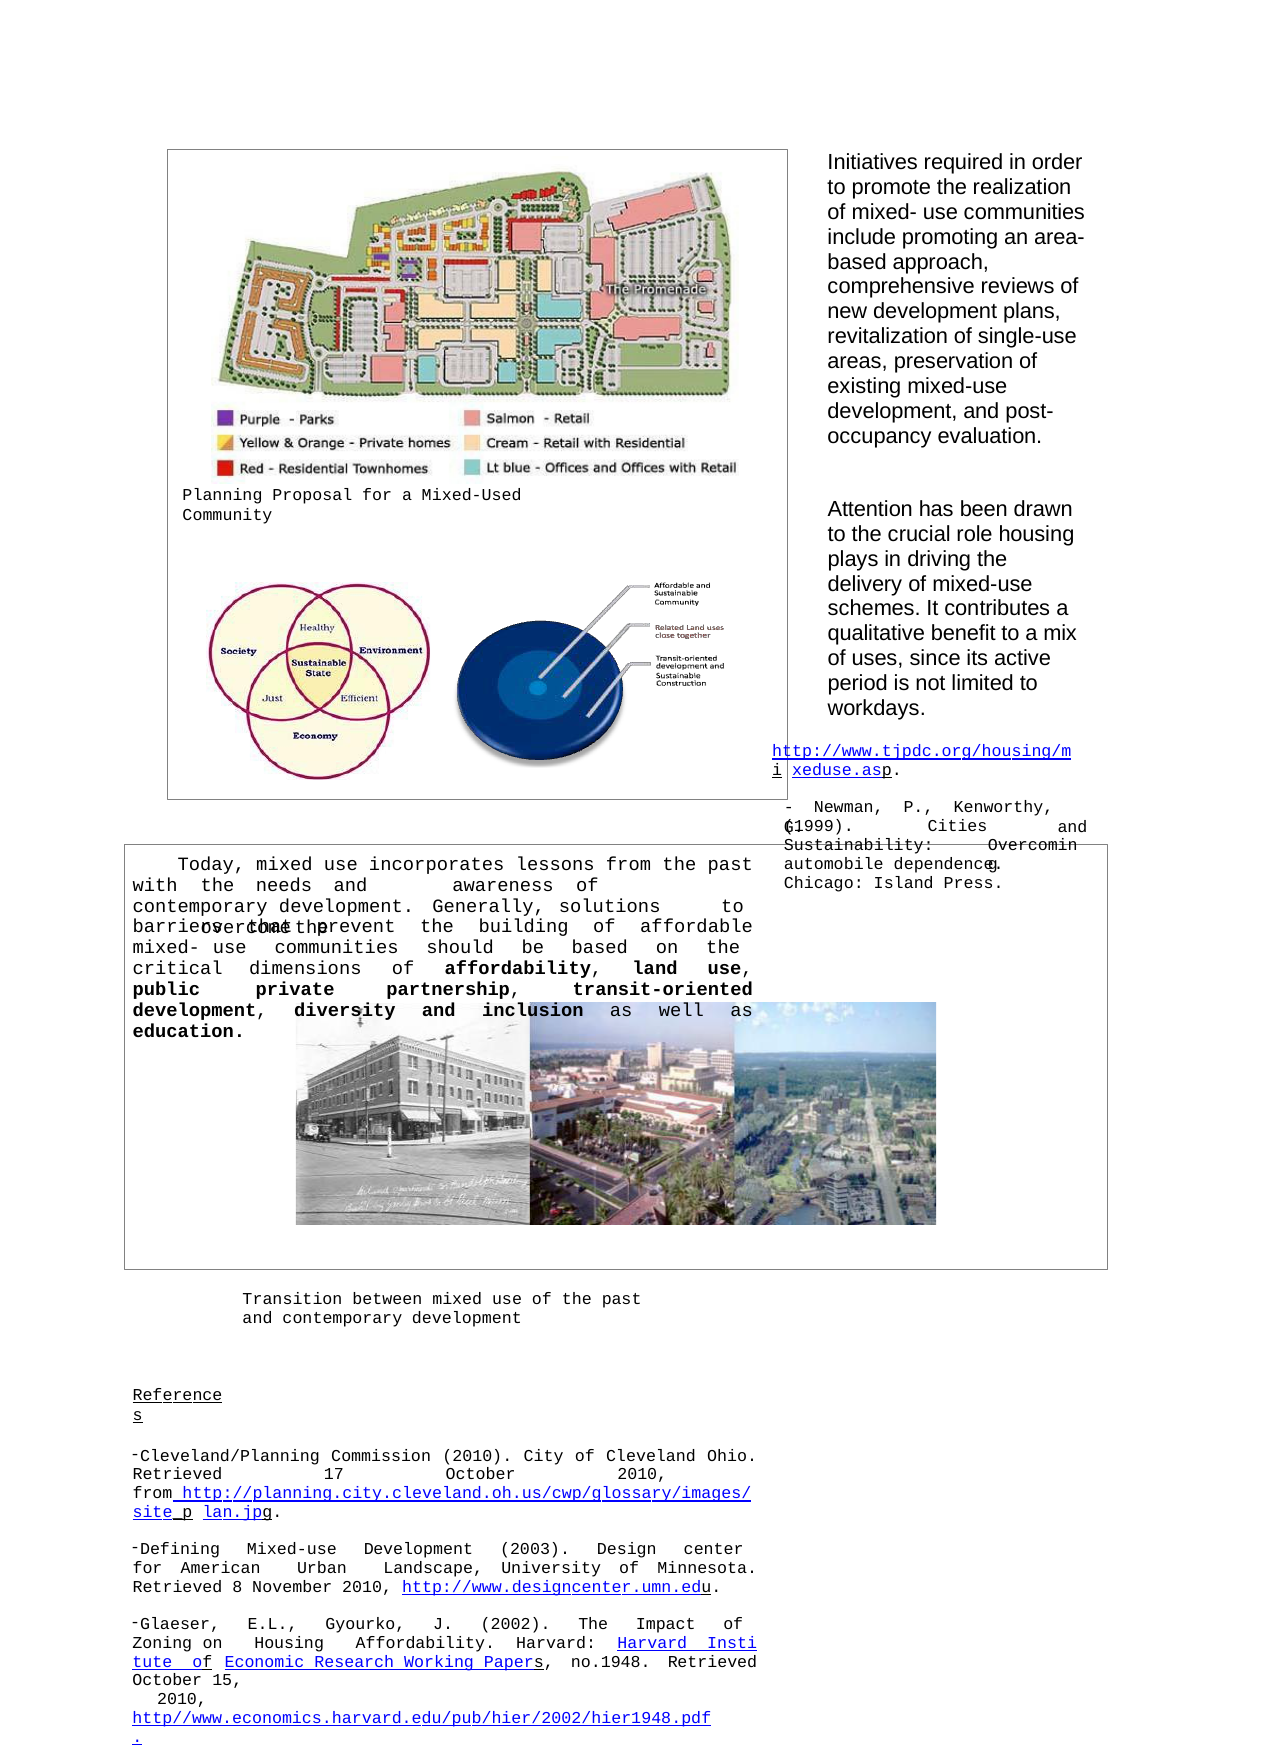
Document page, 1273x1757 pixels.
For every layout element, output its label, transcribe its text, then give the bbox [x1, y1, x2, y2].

text_box Attention has been drawn to the crucial role housing plays in driving the delivery of mixed-use schemes. It contributes a qualitative benefit to a mix of uses, since its active period is not limited to workdays. [825, 496, 1083, 725]
text_box [167, 149, 788, 799]
text_box with the needs and awareness of contemporary development. Generally, solutions to overcome the [130, 874, 755, 916]
text_box Sustainability: [781, 833, 935, 854]
text_box http://www.tjpdc.org/housing/mi xeduse.asp. - Newman, P., Kenworthy, G. [770, 741, 1090, 820]
text_box and Overcoming [985, 816, 1090, 854]
text_box Planning Proposal for a Mixed-Used Community [180, 484, 621, 508]
text_box [451, 582, 725, 768]
text_box barriers that prevent the building of affordable mixed- use communities should be based on the critical dimensions of affordability, land use, public private partnership, transit-oriented development, diversity and inclusion as well as education. [130, 916, 755, 1025]
text_box [211, 156, 743, 484]
text_box (1999). Cities [781, 814, 988, 839]
text_box [206, 582, 431, 780]
text_box Initiatives required in order to promote the realization of mixed- use communities include promoting an area-based approach, comprehensive reviews of new development plans, revitalization of single-use areas, preservation of existing mixed-use development, and post- occupancy evaluation. [825, 149, 1088, 478]
text_box [295, 1002, 937, 1225]
text_box automobile dependence. Chicago: Island Press. [781, 854, 1090, 895]
text_box References Cleveland/Planning Commission (2010). City of Cleveland Ohio. Retrieved 17 October 2010, from http://planning.city.cleveland.oh.us/cwp/glossary/images/site_p lan.jpg. Defining Mixed-use Development (2003). Design center for American Urban Landscape, University of Minnesota. Retrieved 8 November 2010, http://www.designcenter.umn.edu. Glaeser, E.L., Gyourko, J. (2002). The Impact of Zoning on Housing Affordability. Harvard: Harvard Institute of Economic Research Working Papers, no.1948. Retrieved October 15, 2010, http//www.economics.harvard.edu/pub/hier/2002/hier1948.pdf. [130, 1384, 760, 1693]
text_box Transition between mixed use of the past and contemporary development [240, 1289, 682, 1330]
text_box [124, 843, 1108, 1269]
text_box Today, mixed use incorporates lessons from the past [175, 851, 755, 874]
